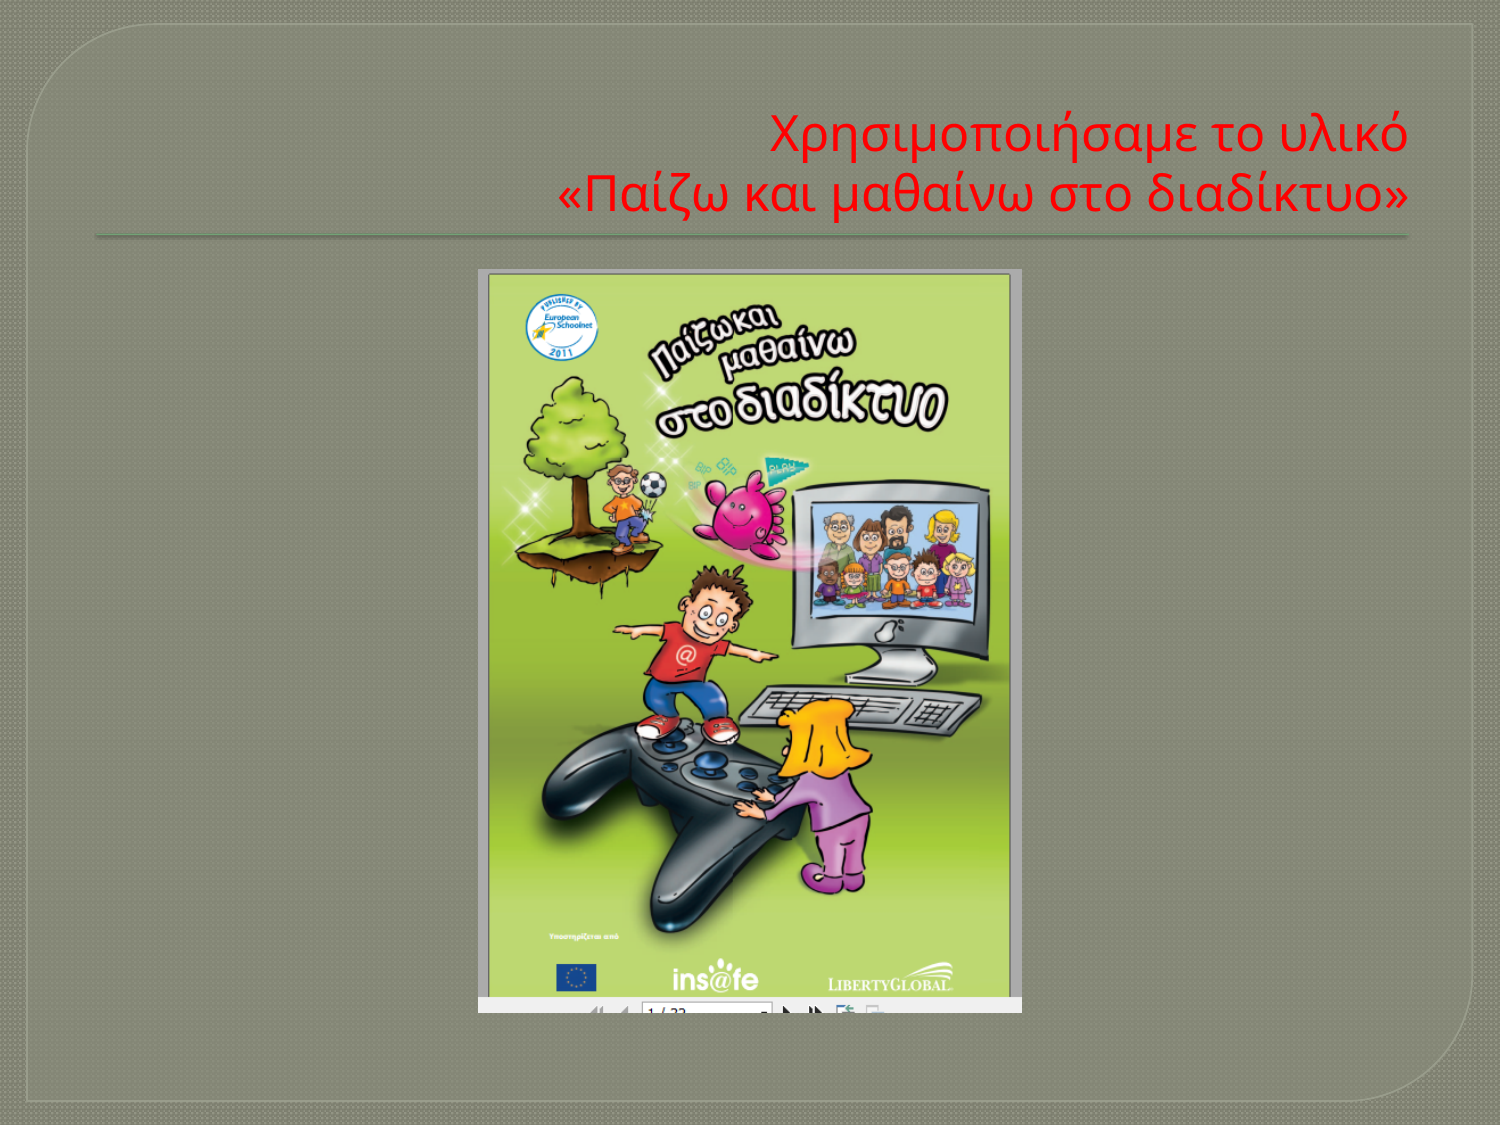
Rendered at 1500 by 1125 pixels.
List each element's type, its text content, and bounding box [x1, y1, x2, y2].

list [478, 269, 1022, 1013]
title Χρησιμοποιήσαμε το υλικό «Παίζω και μαθαίνω στο διαδίκτυο» [75, 41, 1425, 230]
